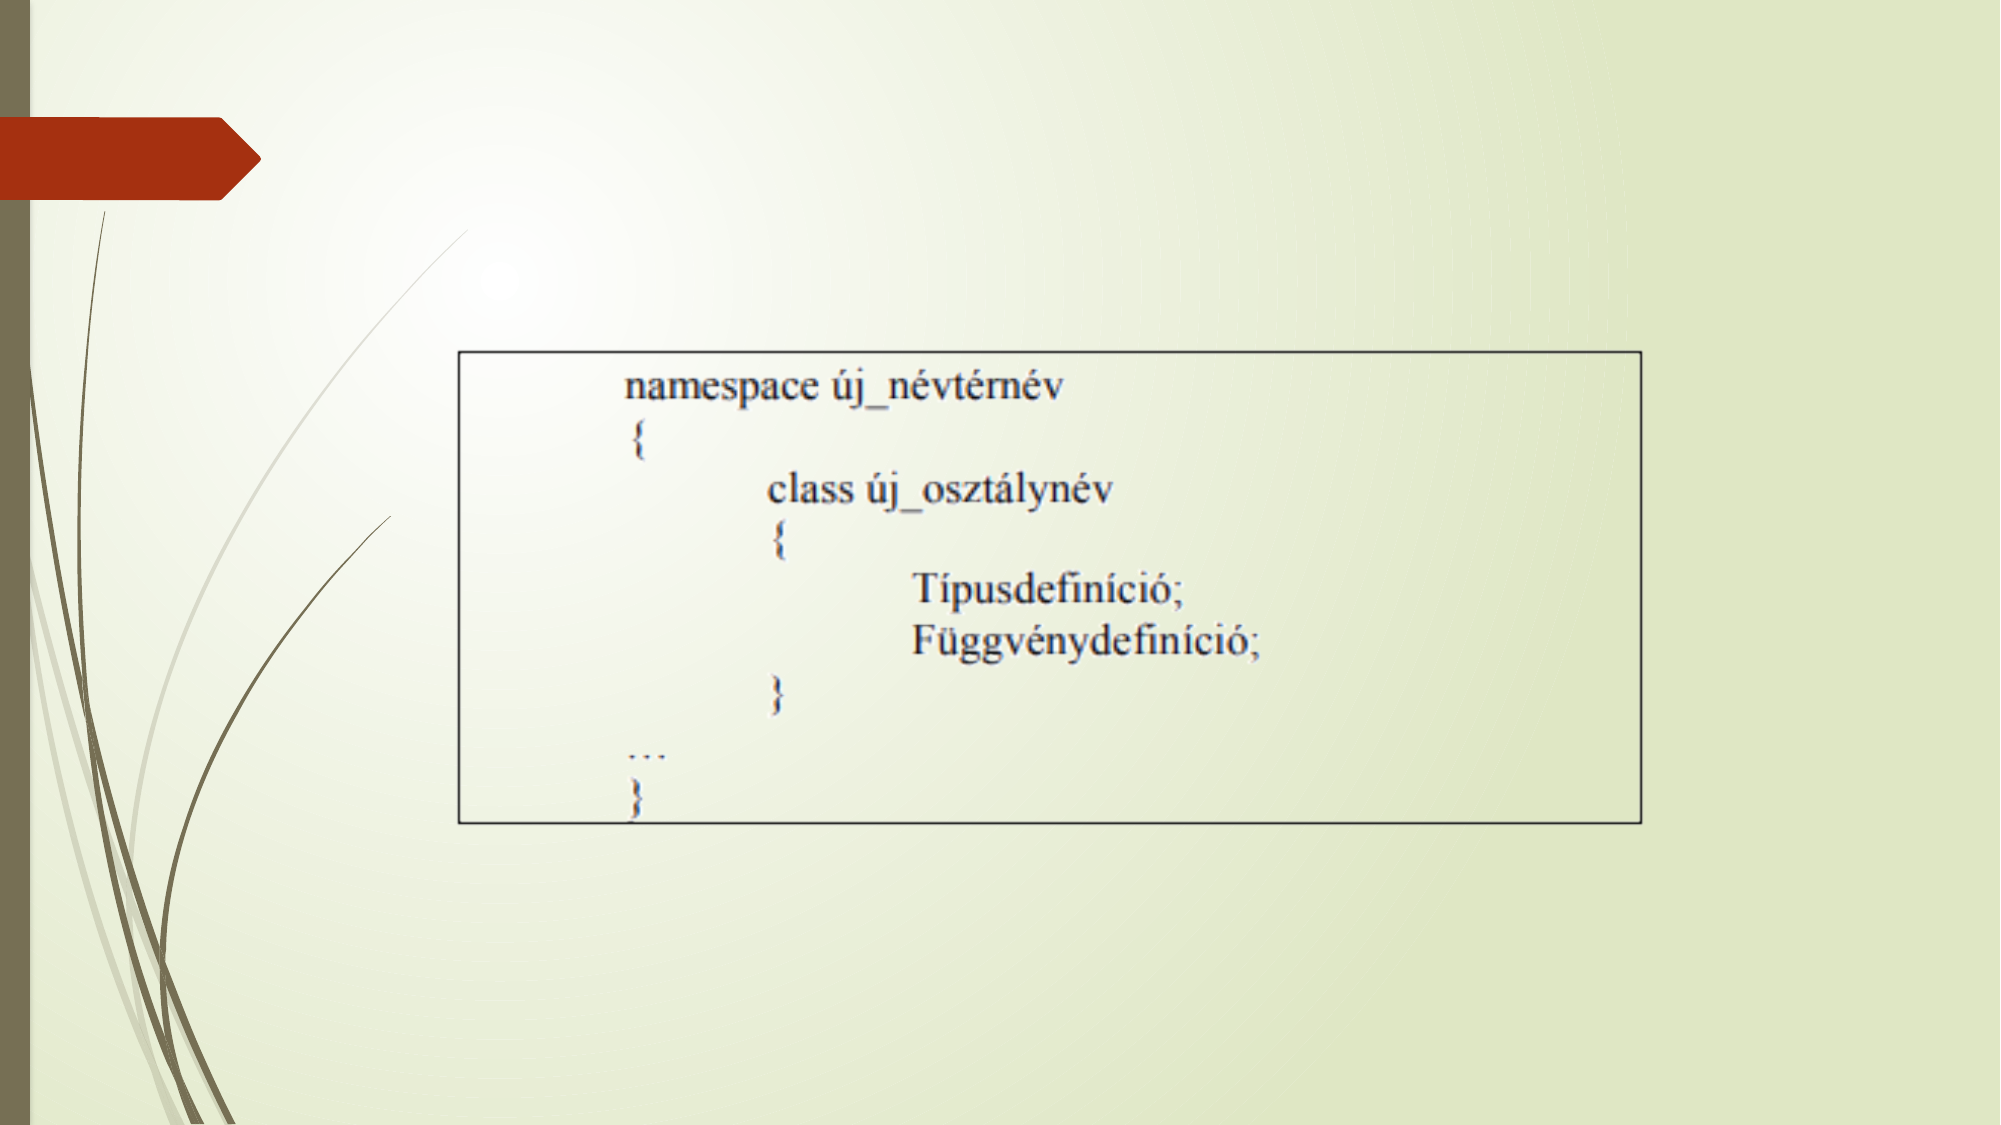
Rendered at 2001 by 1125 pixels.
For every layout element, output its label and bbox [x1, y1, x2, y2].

list [425, 312, 1747, 920]
